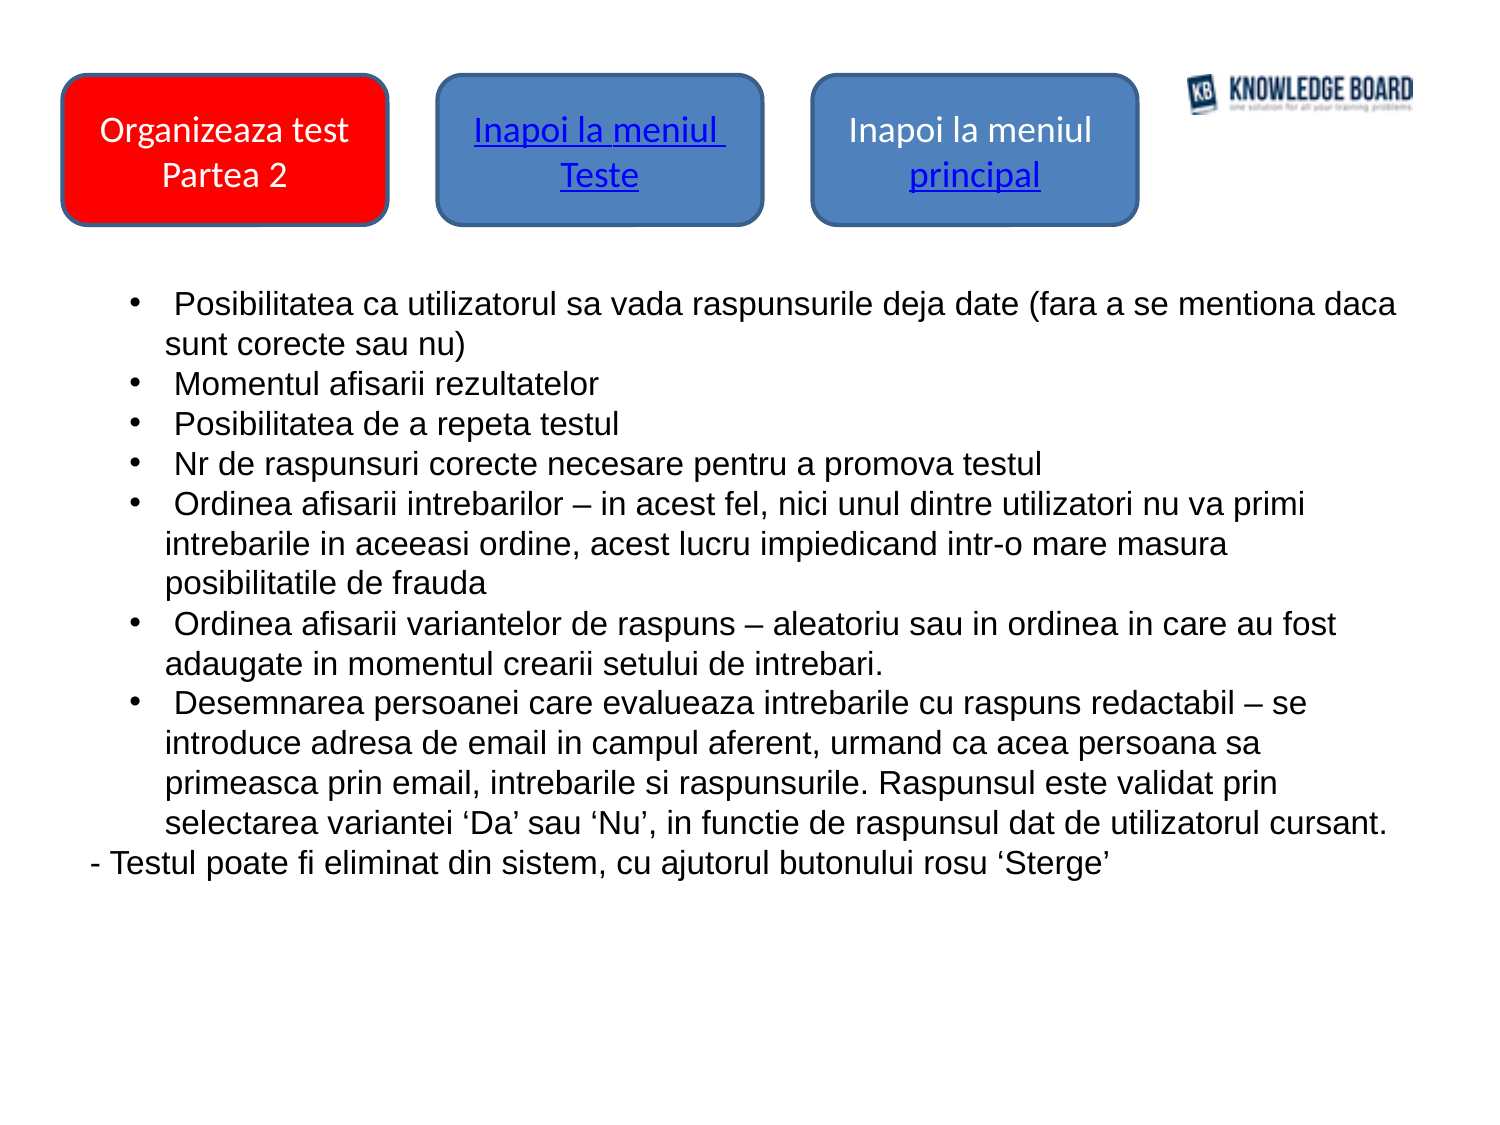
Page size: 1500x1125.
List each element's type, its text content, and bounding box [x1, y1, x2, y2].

text_box Organizeaza test Partea 2 [60, 72, 390, 228]
picture [1187, 74, 1413, 115]
text_box Posibilitatea ca utilizatorul sa vada raspunsurile deja date (fara a se mentiona daca sunt corecte sau nu) Momentul afisarii rezultatelor Posibilitatea de a repeta testul Nr de raspunsuri corecte necesare pentru a promova testul Ordinea afisarii intrebarilor – in acest fel, nici unul dintre utilizatori nu va primi intrebarile in aceeasi ordine, acest lucru impiedicand intr-o mare masura posibilitatile de frauda Ordinea afisarii variantelor de raspuns – aleatoriu sau in ordinea in care au fost adaugate in momentul crearii setului de intrebari. Desemnarea persoanei care evalueaza intrebarile cu raspuns redactabil – se introduce adresa de email in campul aferent, urmand ca acea persoana sa primeasca prin email, intrebarile si raspunsurile. Raspunsul este validat prin selectarea variantei ‘Da’ sau ‘Nu’, in functie de raspunsul dat de utilizatorul cursant. - Testul poate fi eliminat din sistem, cu ajutorul butonului rosu ‘Sterge’ [74, 274, 1425, 889]
text_box Inapoi la meniul Teste [435, 72, 765, 228]
text_box Inapoi la meniul principal [810, 72, 1140, 228]
